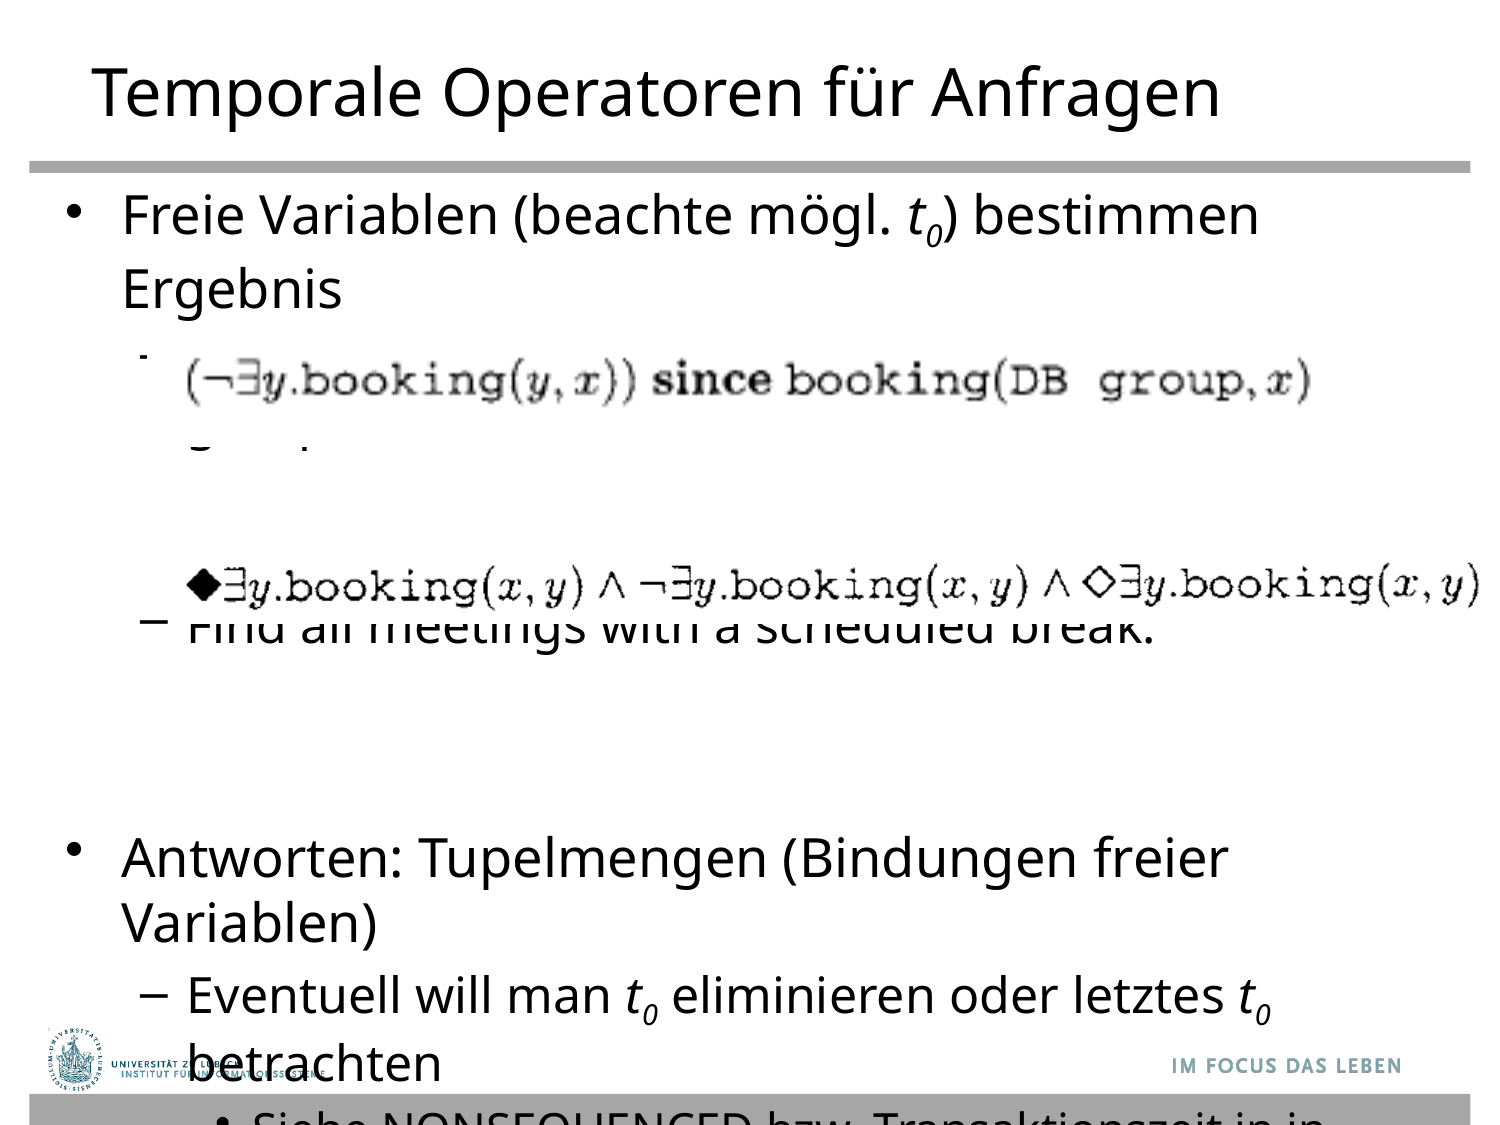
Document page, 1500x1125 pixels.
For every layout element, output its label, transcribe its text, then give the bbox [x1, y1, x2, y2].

picture [146, 322, 1329, 447]
list Freie Variablen (beachte mögl. t0) bestimmen Ergebnis Find all rooms in which the last meeting was 'DB group‘: Find all meetings with a scheduled break: Antworten: Tupelmengen (Bindungen freier Variablen) Eventuell will man t0 eliminieren oder letztes t0 betrachten Siehe NONSEQUENCED bzw. Transaktionszeit in in TSQL2 Und wenn keine freien Variablen vorhanden sind? Boolesche Anfrage: true = {()}, false = {} [50, 172, 1438, 961]
title Temporale Operatoren für Anfragen [76, 42, 1427, 126]
picture [174, 547, 1483, 623]
picture [1173, 1058, 1400, 1073]
